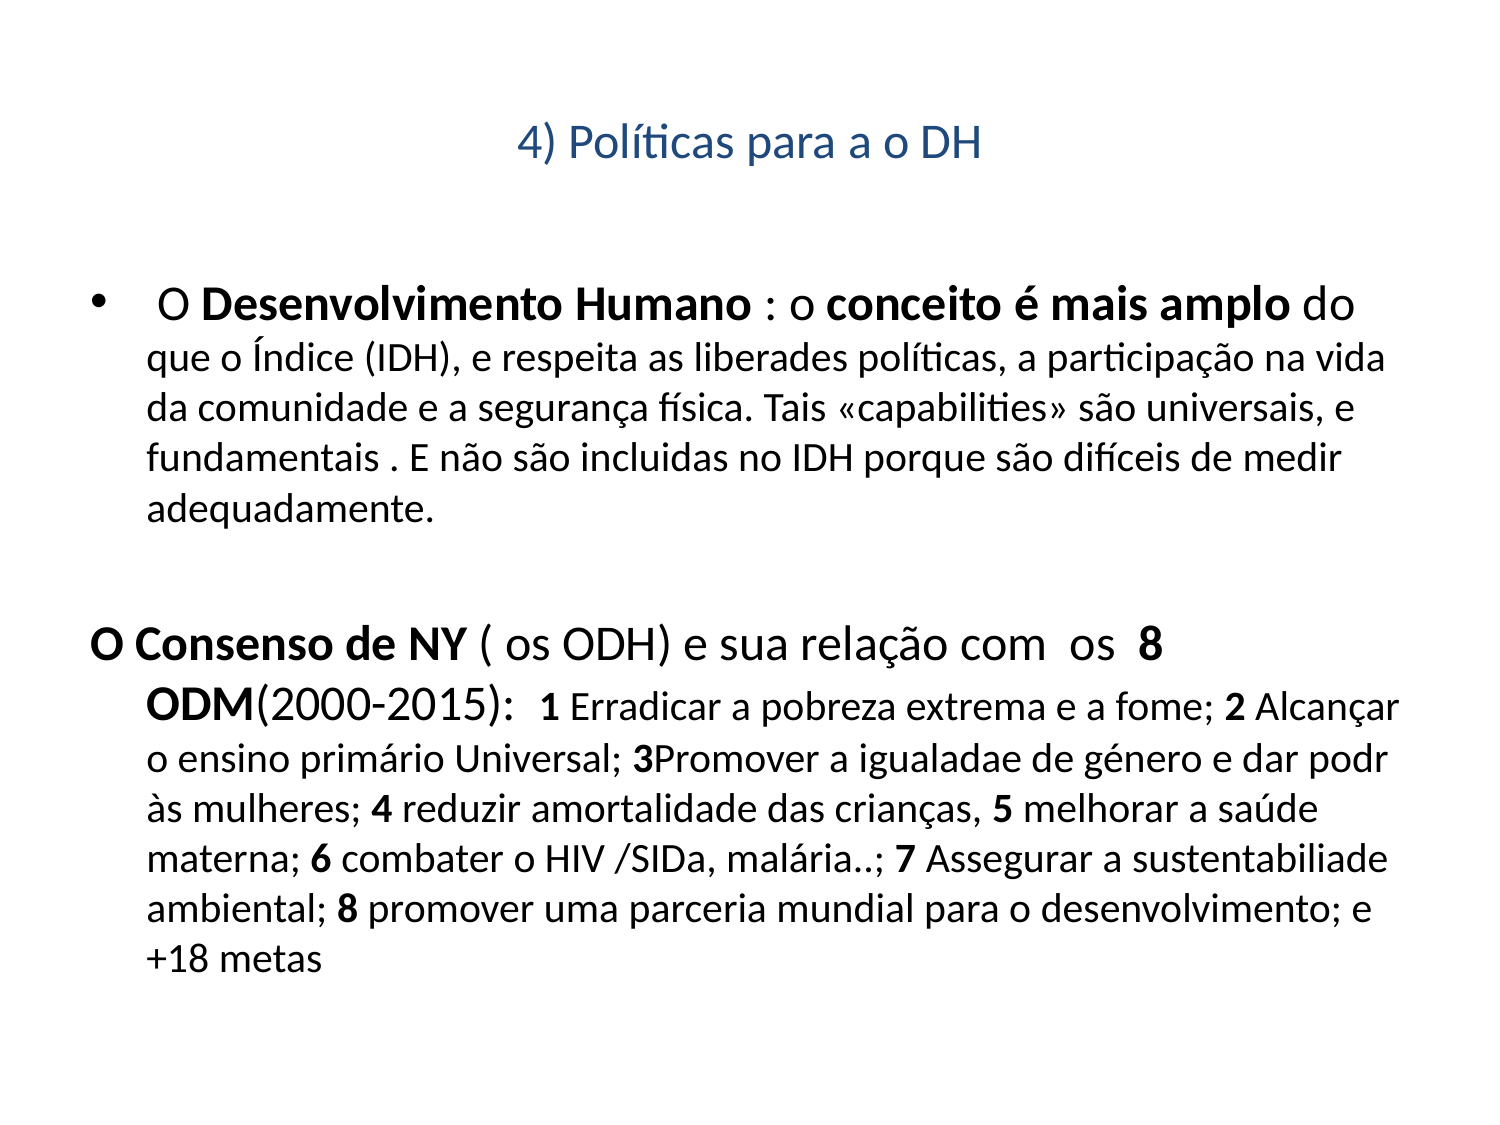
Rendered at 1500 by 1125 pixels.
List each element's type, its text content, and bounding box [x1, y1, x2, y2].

list O Desenvolvimento Humano : o conceito é mais amplo do que o Índice (IDH), e respeita as liberades políticas, a participação na vida da comunidade e a segurança física. Tais «capabilities» são universais, e fundamentais . E não são incluidas no IDH porque são difíceis de medir adequadamente. O Consenso de NY ( os ODH) e sua relação com os 8 ODM(2000-2015): 1 Erradicar a pobreza extrema e a fome; 2 Alcançar o ensino primário Universal; 3Promover a igualadae de género e dar podr às mulheres; 4 reduzir amortalidade das crianças, 5 melhorar a saúde materna; 6 combater o HIV /SIDa, malária..; 7 Assegurar a sustentabiliade ambiental; 8 promover uma parceria mundial para o desenvolvimento; e +18 metas [75, 262, 1425, 1005]
title 4) Políticas para a o DH [75, 45, 1425, 233]
